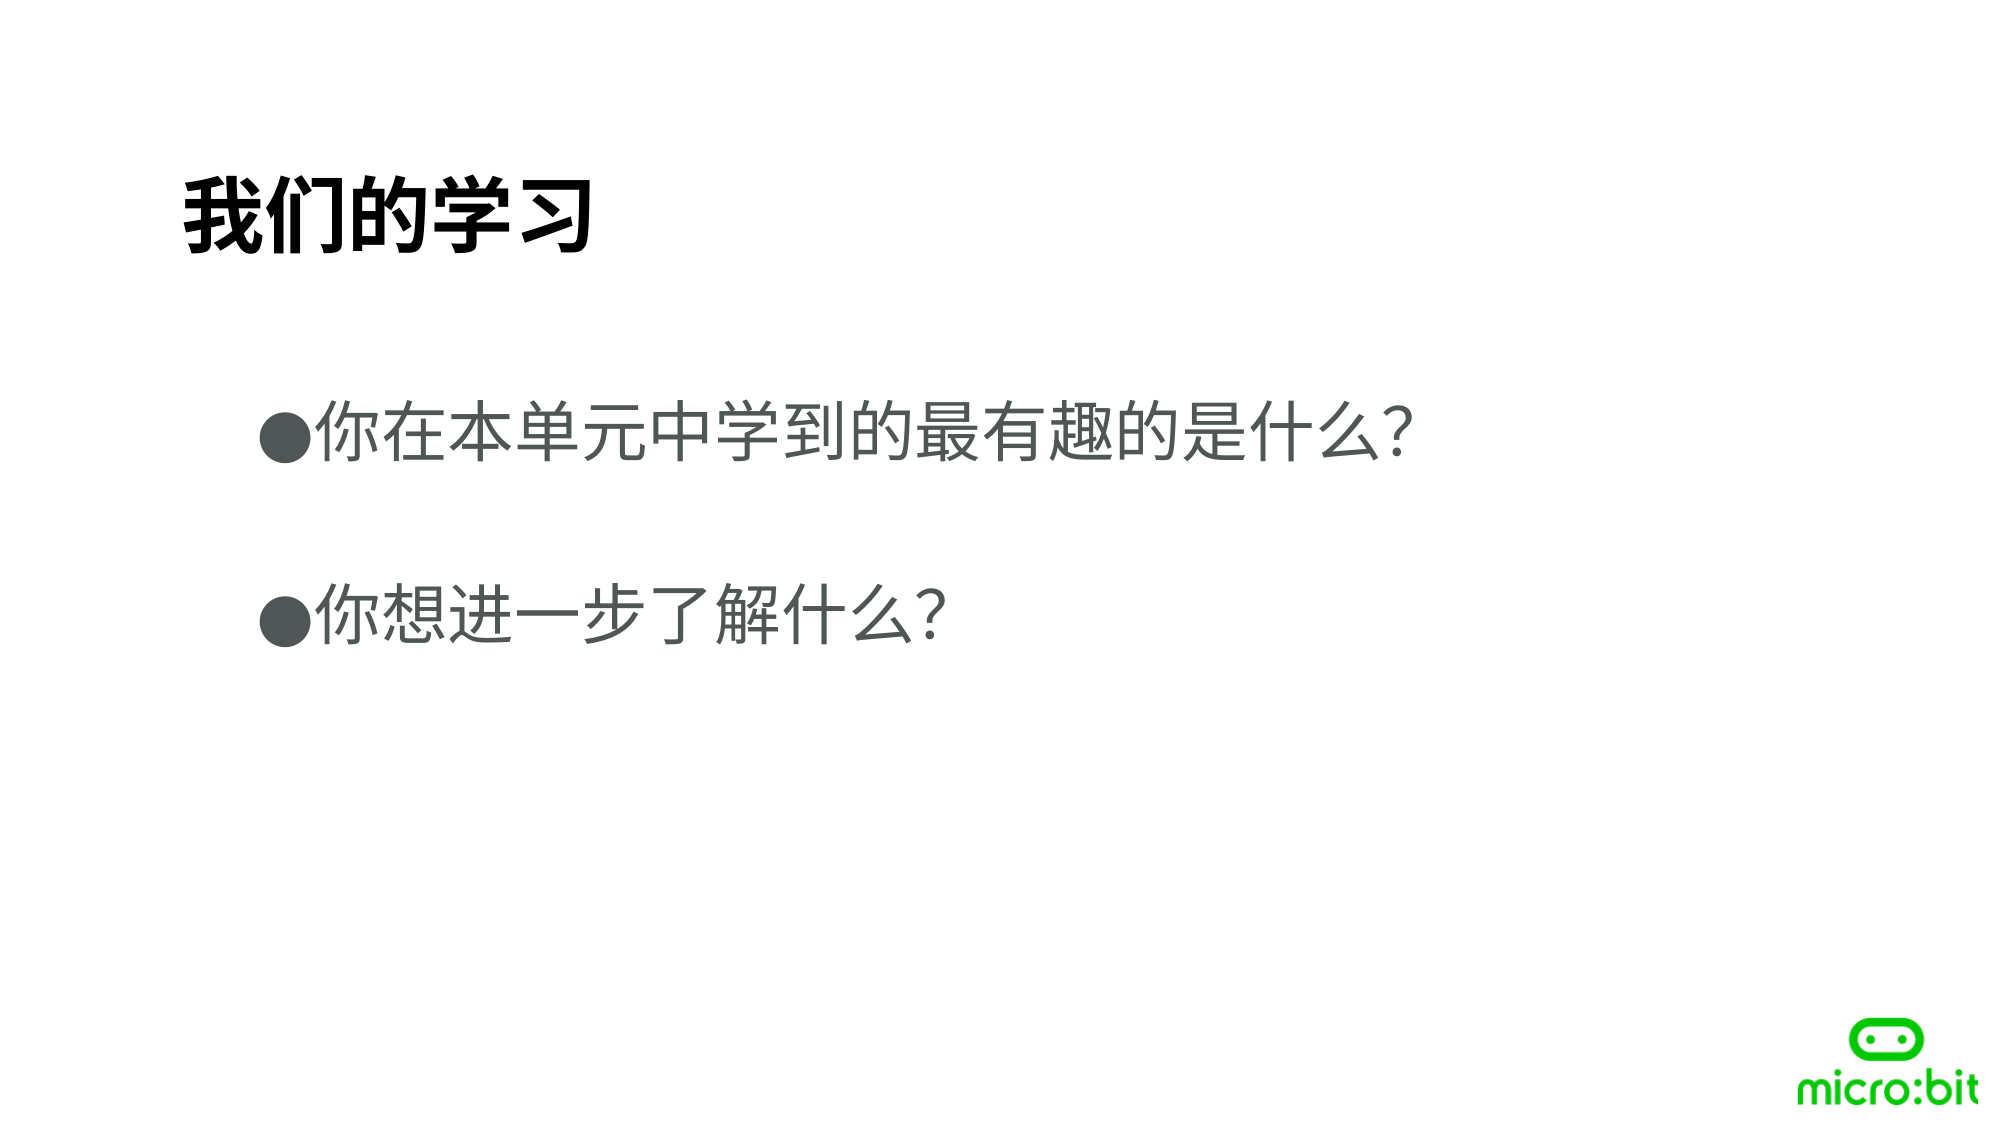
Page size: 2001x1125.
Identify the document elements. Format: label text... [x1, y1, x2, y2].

text_box 我们的学习 你在本单元中学到的最有趣的是什么？ 你想进一步了解什么？ [166, 60, 1918, 884]
picture [1797, 1017, 1978, 1106]
